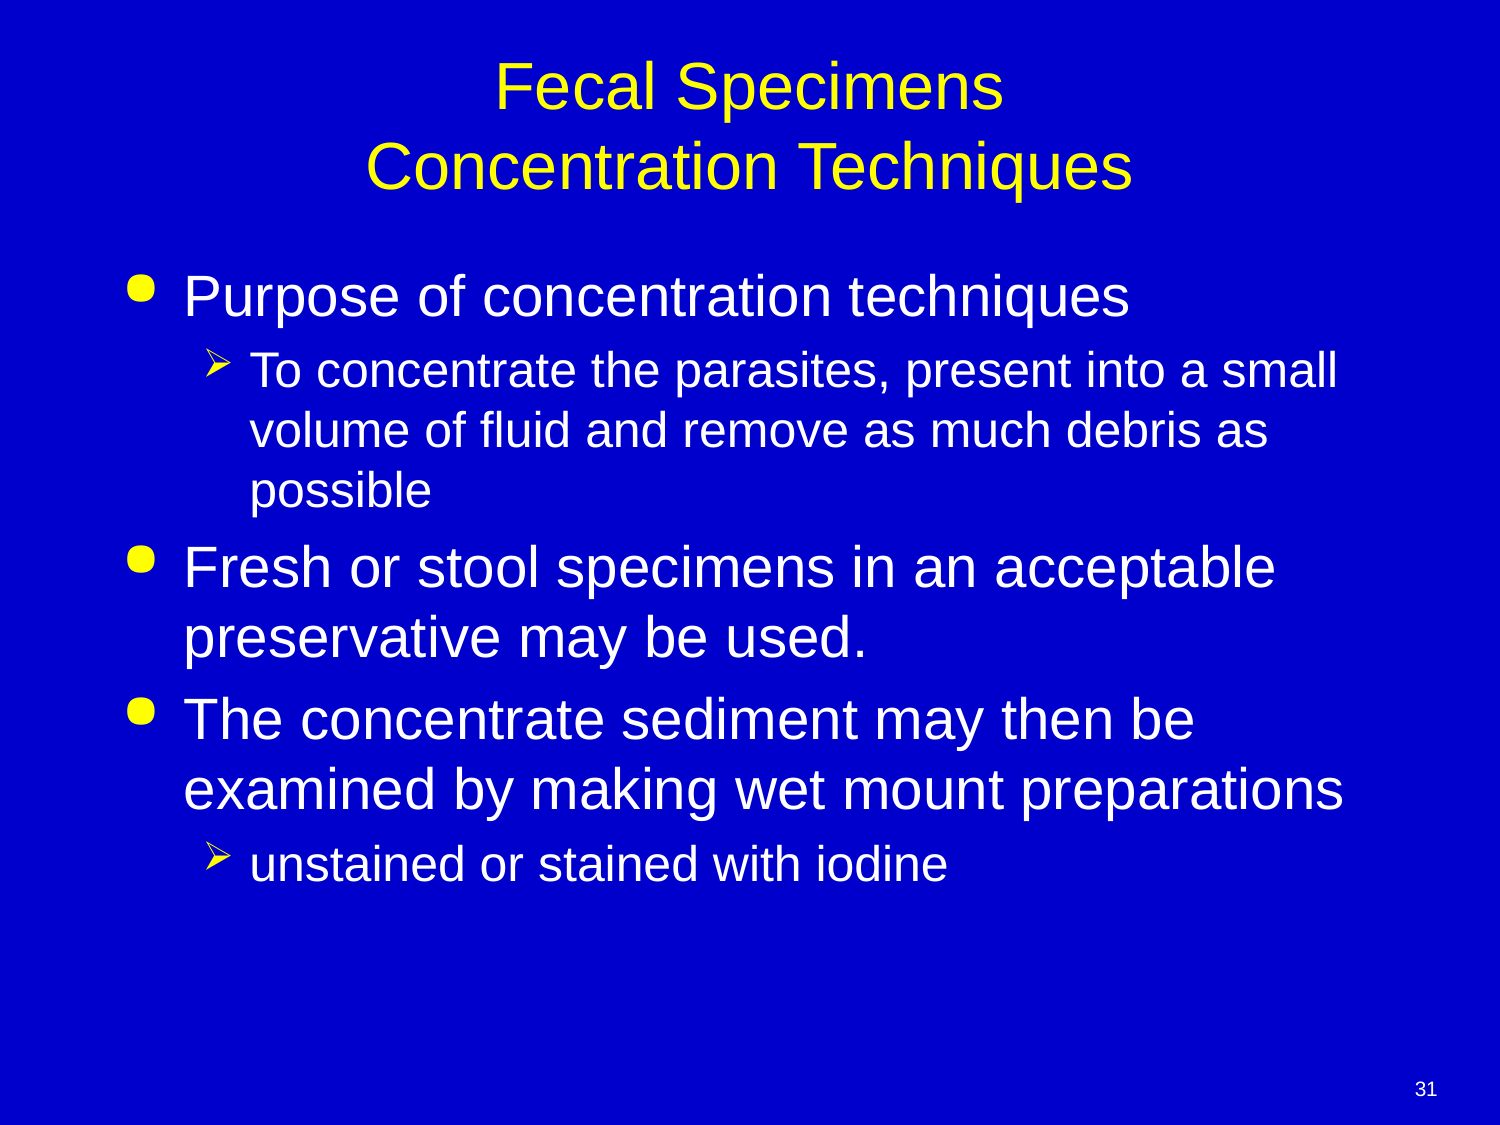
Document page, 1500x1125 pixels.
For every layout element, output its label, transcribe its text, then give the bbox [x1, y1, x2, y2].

list Purpose of concentration techniques To concentrate the parasites, present into a small volume of fluid and remove as much debris as possible Fresh or stool specimens in an acceptable preservative may be used. The concentrate sediment may then be examined by making wet mount preparations unstained or stained with iodine [111, 249, 1388, 982]
title Fecal Specimens Concentration Techniques [112, 37, 1388, 238]
